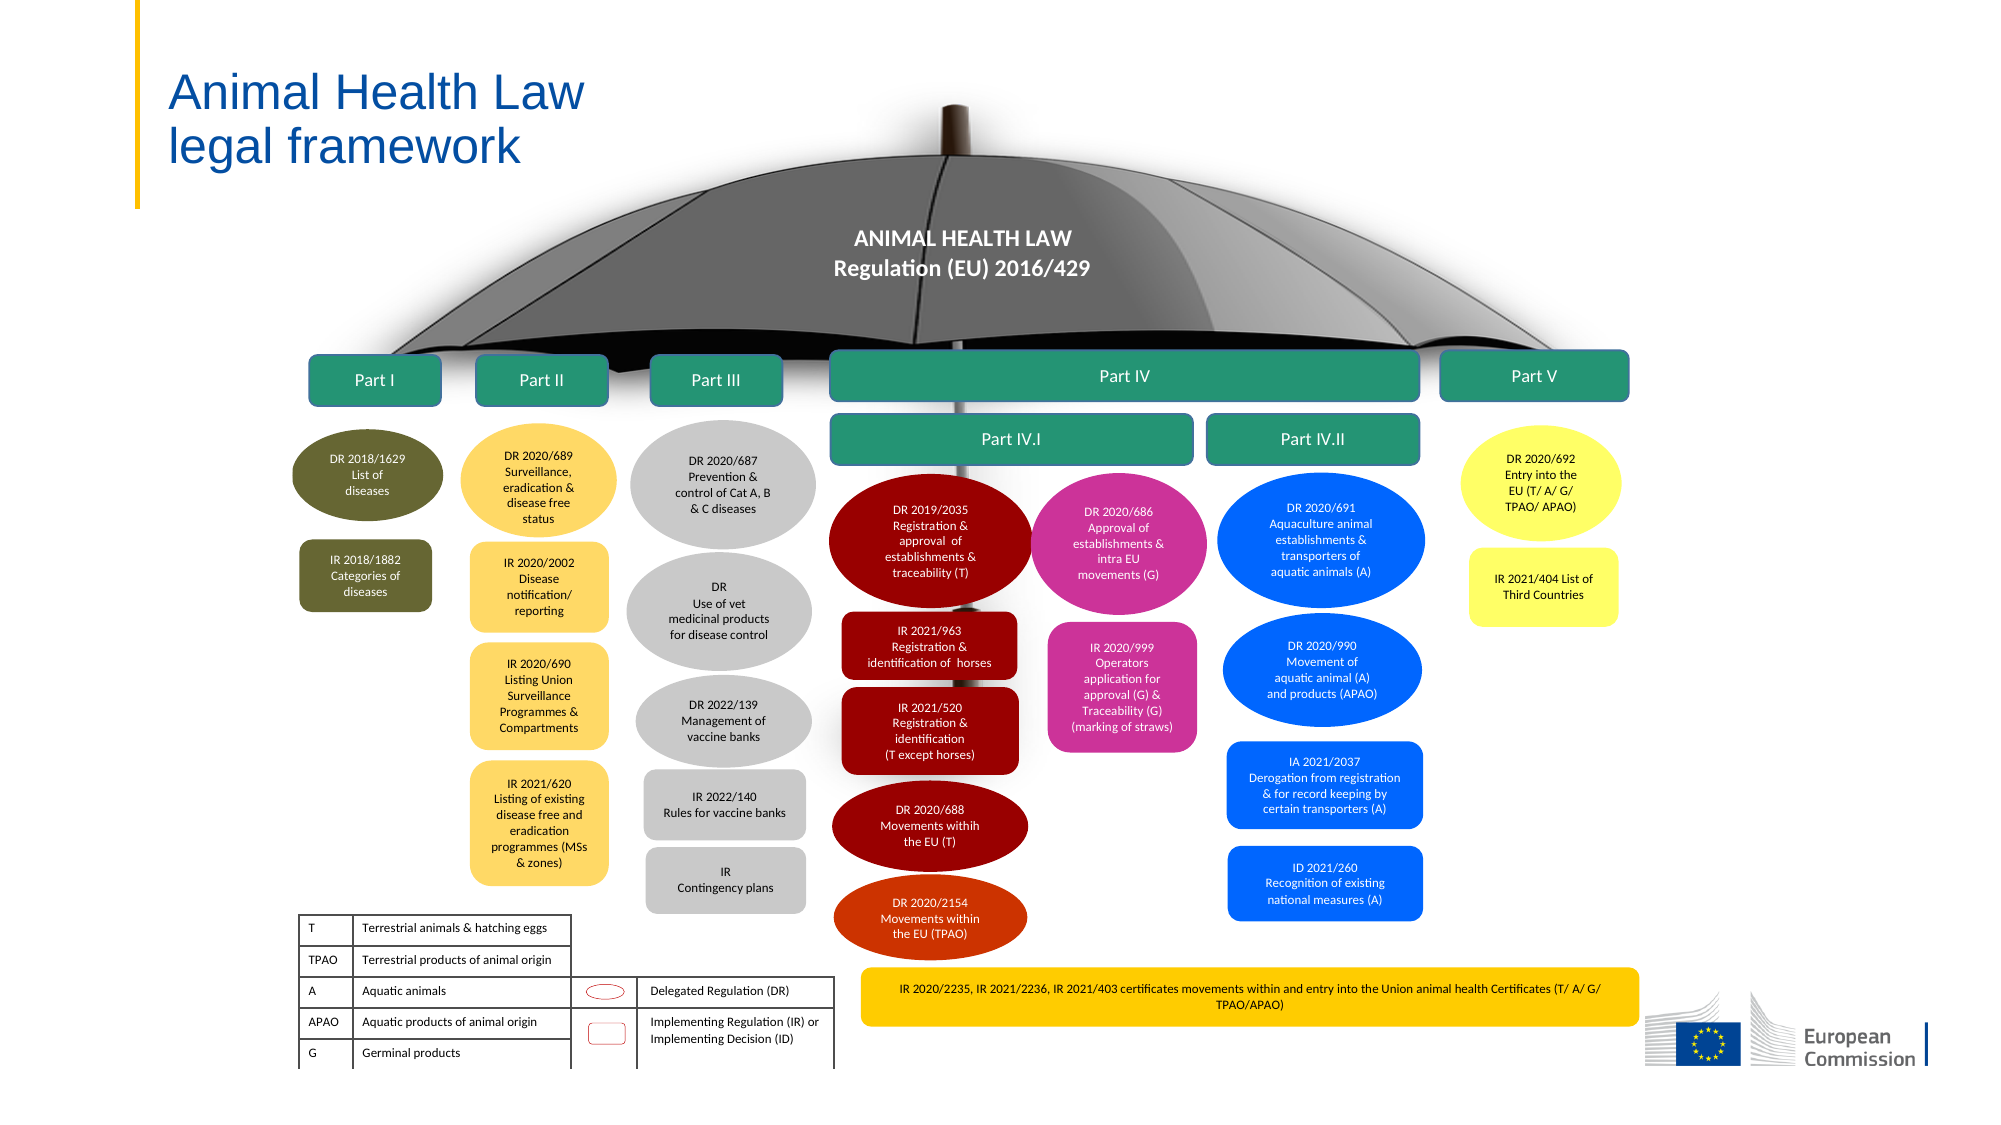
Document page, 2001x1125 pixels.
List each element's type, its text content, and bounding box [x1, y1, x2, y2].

picture [292, 79, 1640, 1069]
title Animal Health Law legal framework [153, 45, 1879, 174]
picture [1645, 991, 1928, 1066]
